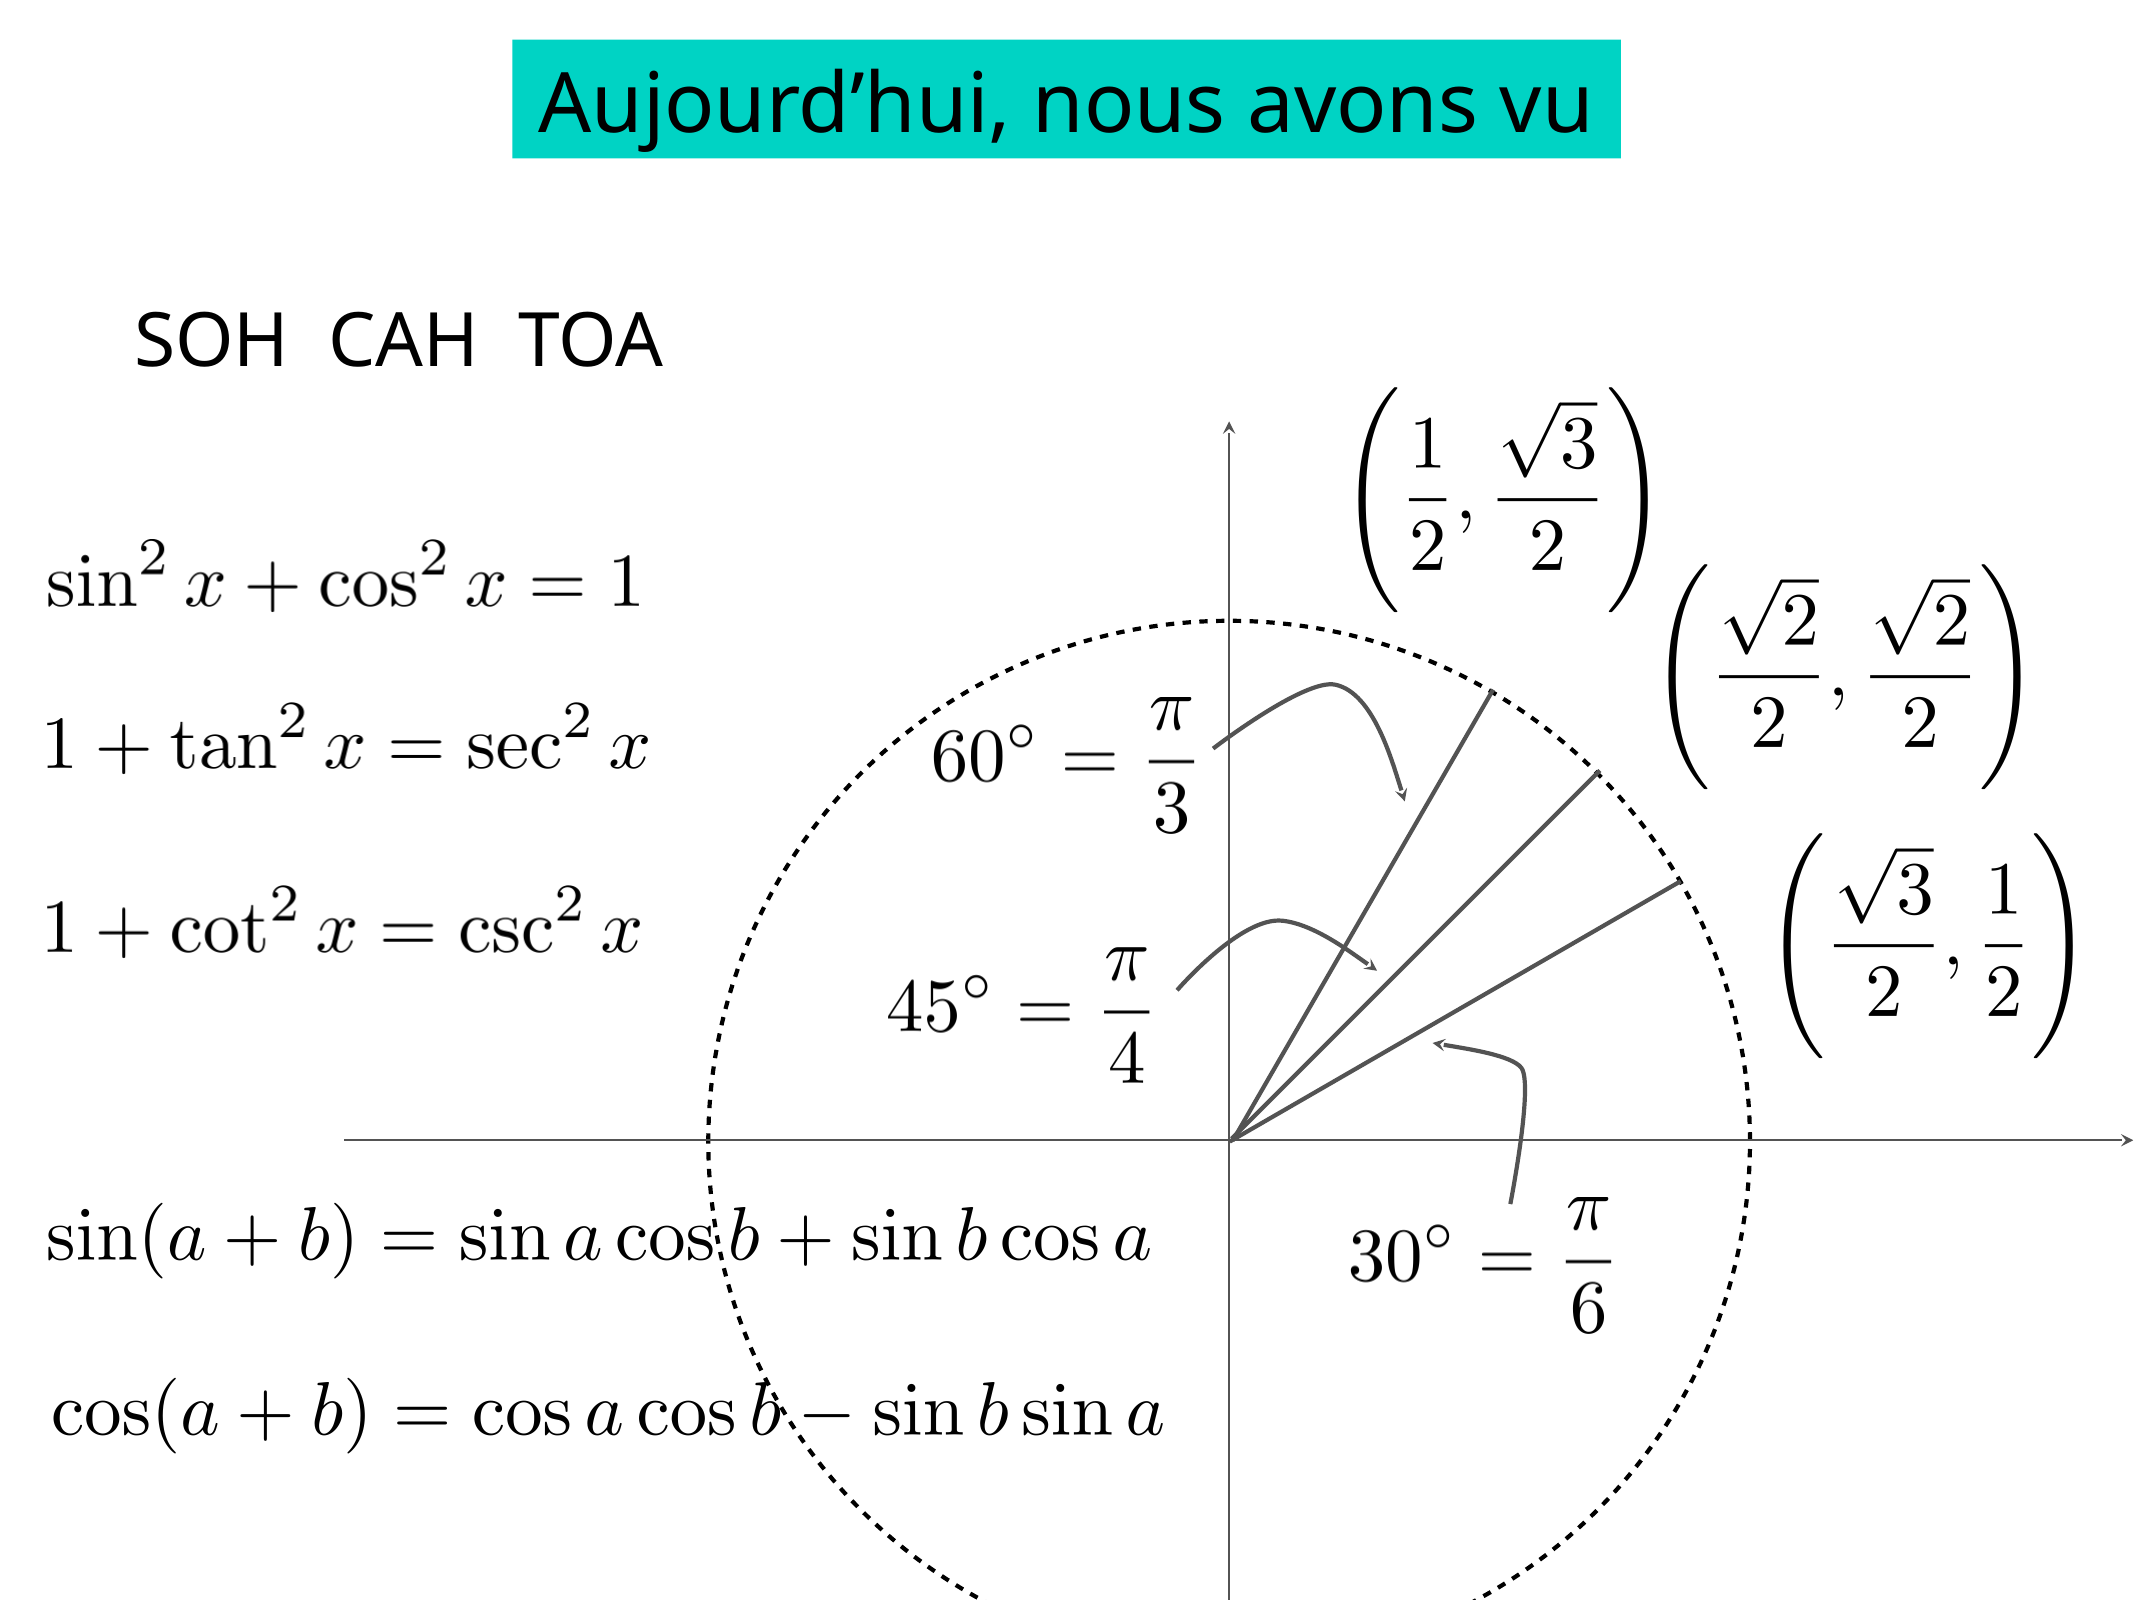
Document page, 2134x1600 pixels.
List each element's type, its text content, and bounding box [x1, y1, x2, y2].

list Aujourd’hui, nous avons vu [510, 37, 1623, 160]
picture [47, 1201, 1151, 1280]
picture [47, 701, 649, 776]
text_box SOH CAH TOA [126, 283, 673, 390]
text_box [344, 387, 2134, 1600]
picture [51, 1376, 1163, 1455]
picture [47, 885, 640, 959]
picture [47, 539, 640, 613]
